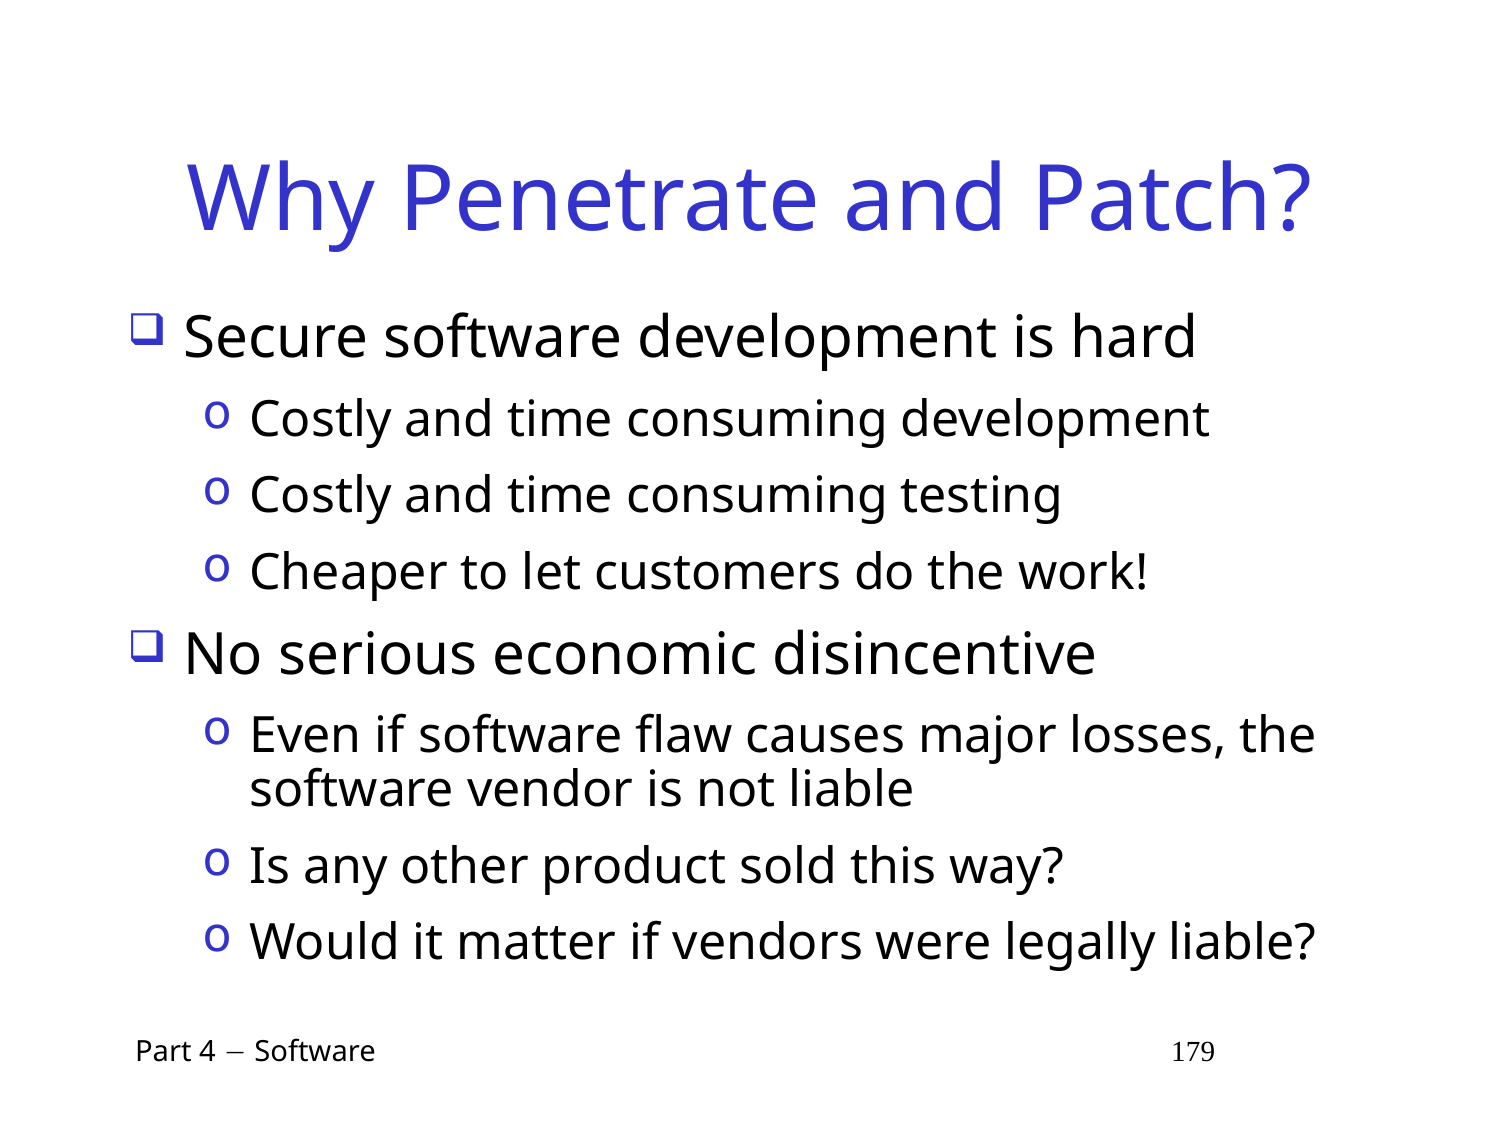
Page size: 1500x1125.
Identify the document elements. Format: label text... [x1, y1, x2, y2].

title Why Penetrate and Patch? [112, 99, 1388, 288]
footer Part 4  Software 179 [112, 1024, 1401, 1101]
list Secure software development is hard Costly and time consuming development Costly and time consuming testing Cheaper to let customers do the work! No serious economic disincentive Even if software flaw causes major losses, the software vendor is not liable Is any other product sold this way? Would it matter if vendors were legally liable? [112, 299, 1401, 1013]
